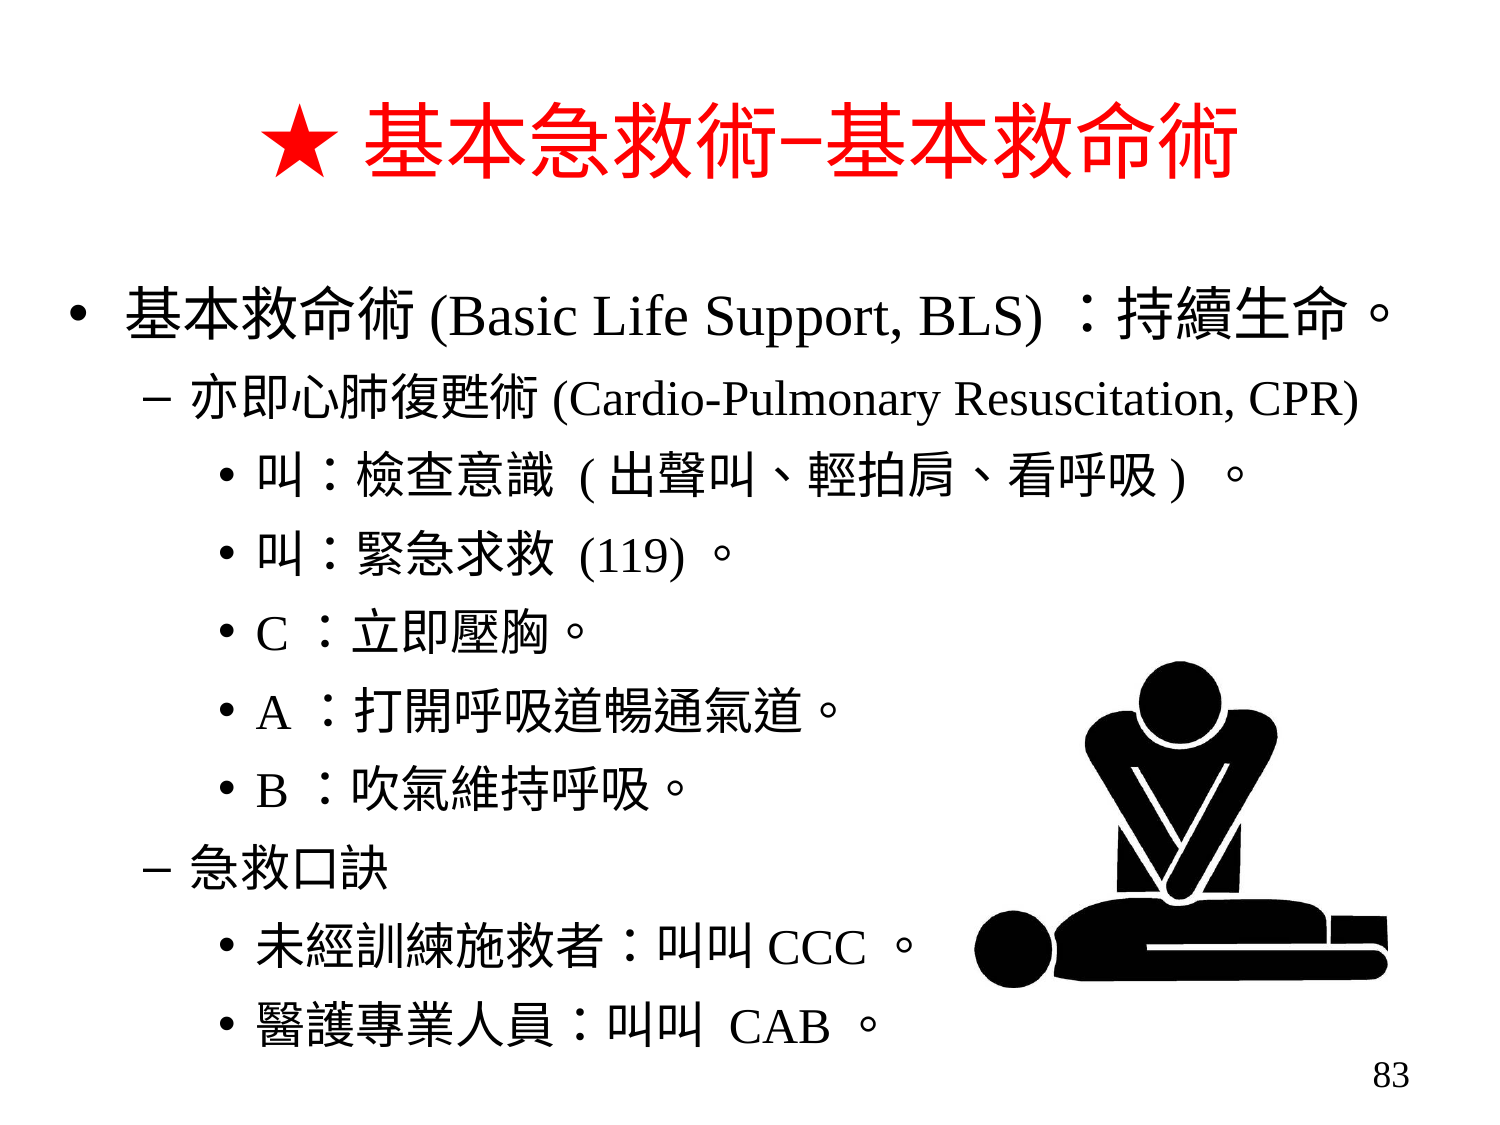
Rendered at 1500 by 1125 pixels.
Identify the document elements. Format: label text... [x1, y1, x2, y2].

picture [974, 661, 1389, 989]
slide_number 83 [1074, 1042, 1425, 1103]
title ★基本急救術−基本救命術 [75, 45, 1425, 233]
list 基本救命術(Basic Life Support, BLS)：持續生命。 亦即心肺復甦術(Cardio-Pulmonary Resuscitation, CPR) 叫：檢查意識 (出聲叫、輕拍肩、看呼吸) 。 叫：緊急求救 (119)。 C：立即壓胸。 A：打開呼吸道暢通氣道。 B：吹氣維持呼吸。 急救口訣 未經訓練施救者：叫叫CCC。 醫護專業人員：叫叫 CAB。 [53, 262, 1425, 1094]
